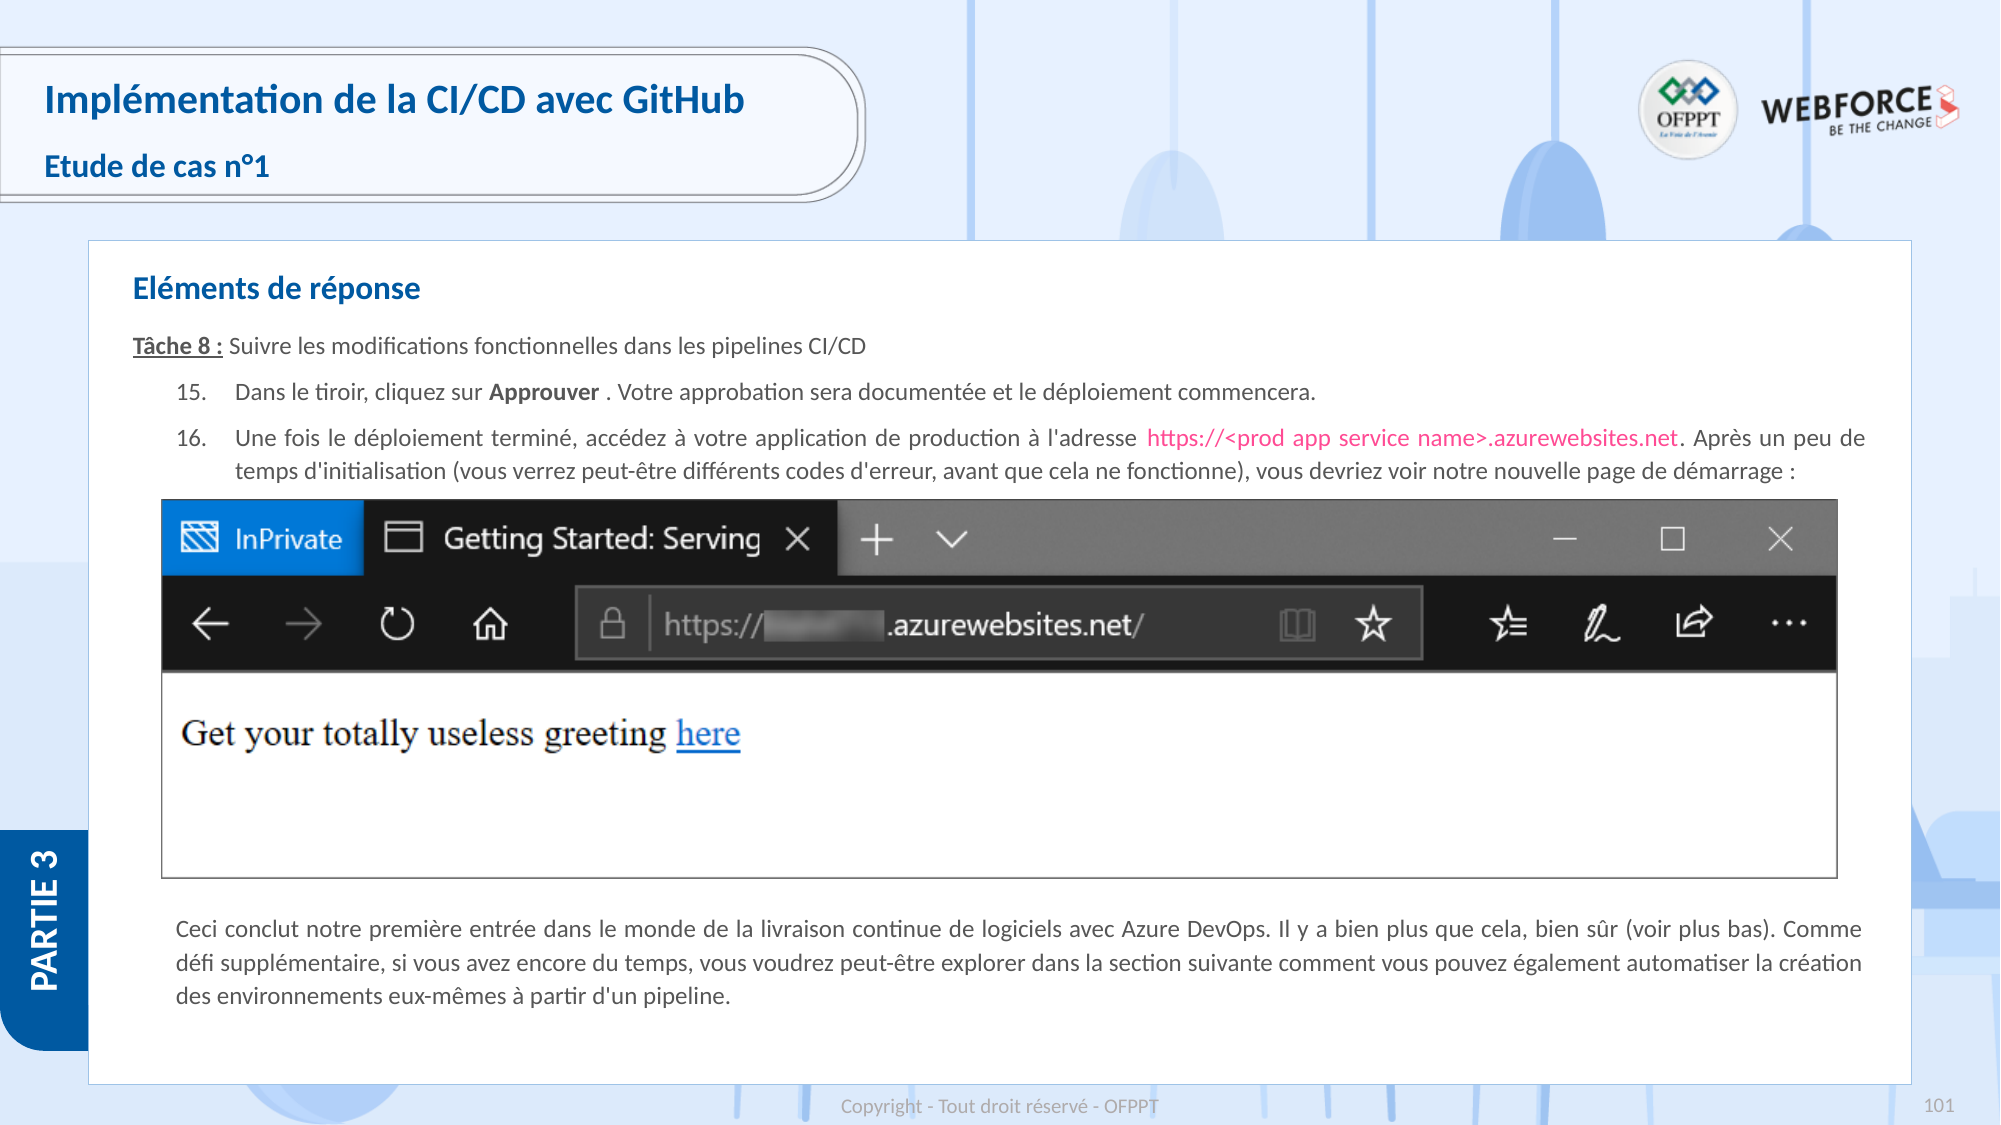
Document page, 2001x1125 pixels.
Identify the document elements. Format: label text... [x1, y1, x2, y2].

list Etude de cas n°1 [29, 140, 863, 214]
title Implémentation de la CI/CD avec GitHub [29, 65, 863, 134]
picture [161, 499, 1838, 879]
picture [0, 0, 2000, 1125]
list Tâche 8 : Suivre les modifications fonctionnelles dans les pipelines CI/CD Dans le tiroir, cliquez sur Approuver . Votre approbation sera documentée et le déploiement commencera. Une fois le déploiement terminé, accédez à votre application de production à l'adresse https://<prod app service name>.azurewebsites.net. Après un peu de temps d'initialisation (vous verrez peut-être différents codes d'erreur, avant que cela ne fonctionne), vous devriez voir notre nouvelle page de démarrage : Ceci conclut notre première entrée dans le monde de la livraison continue de logiciels avec Azure DevOps. Il y a bien plus que cela, bien sûr (voir plus bas). Comme défi supplémentaire, si vous avez encore du temps, vous voudrez peut-être explorer dans la section suivante comment vous pouvez également automatiser la création des environnements eux-mêmes à partir d'un pipeline. [118, 318, 1881, 1060]
list Eléments de réponse [118, 265, 1881, 318]
